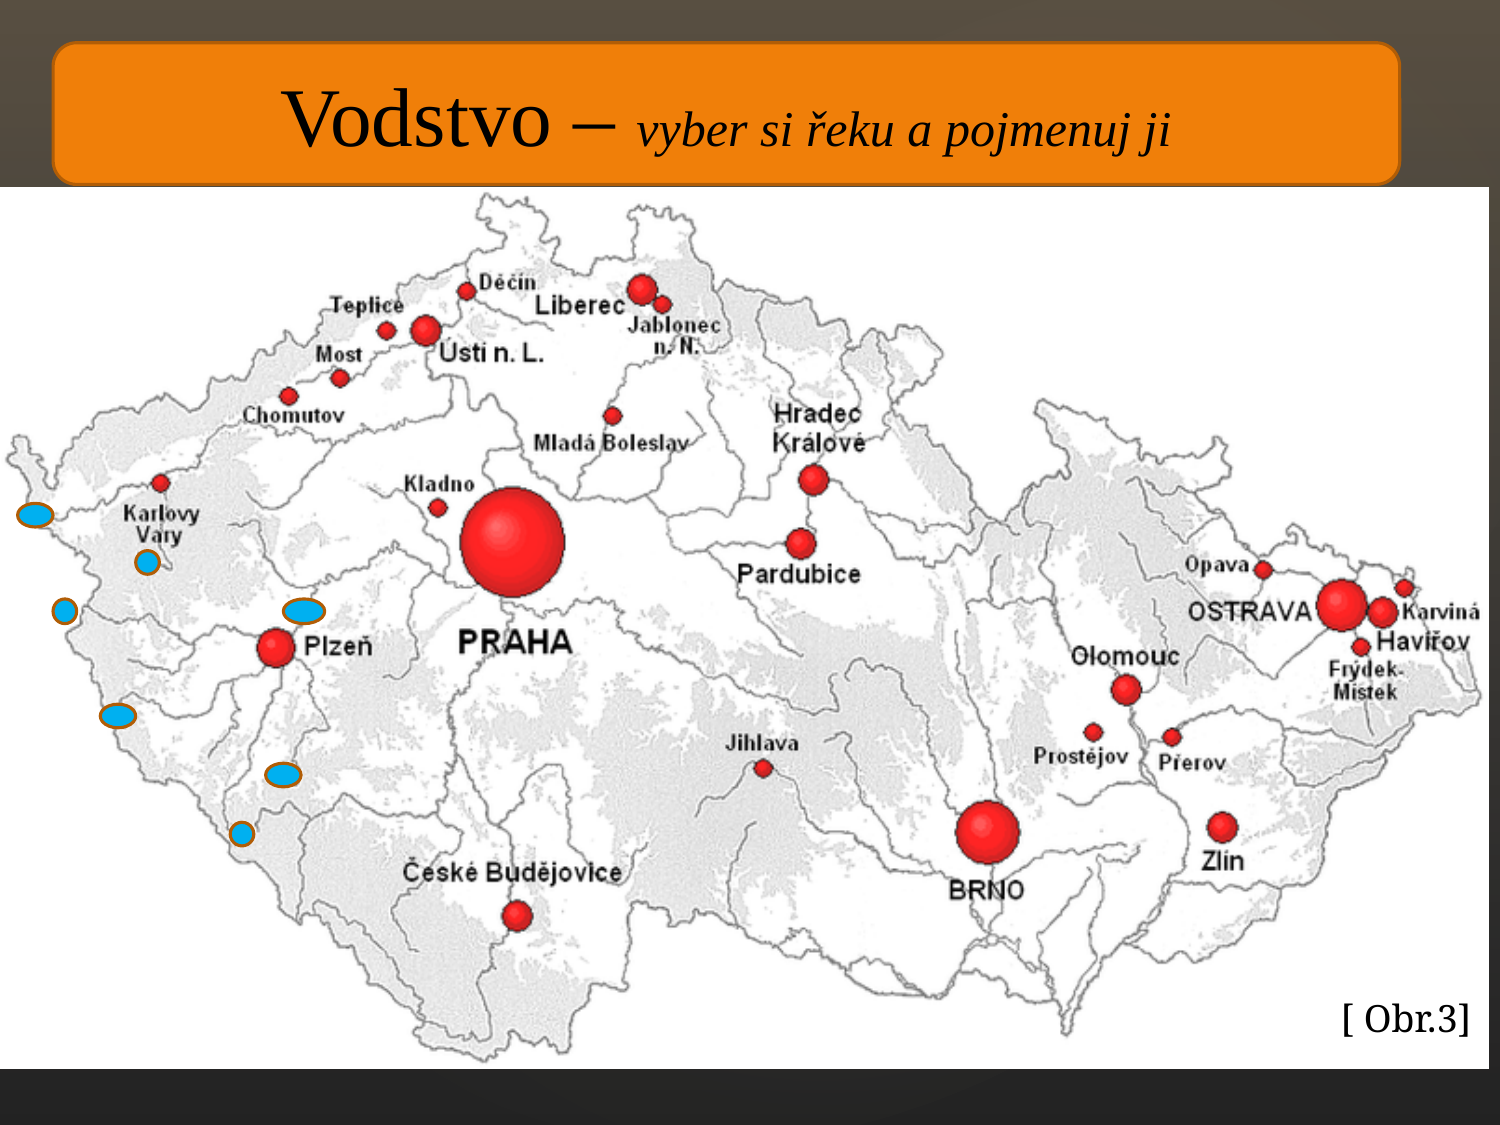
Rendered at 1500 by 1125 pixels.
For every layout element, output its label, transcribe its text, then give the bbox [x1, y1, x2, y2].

picture [0, 186, 1490, 1070]
text_box Vodstvo – vyber si řeku a pojmenuj ji [51, 41, 1402, 184]
